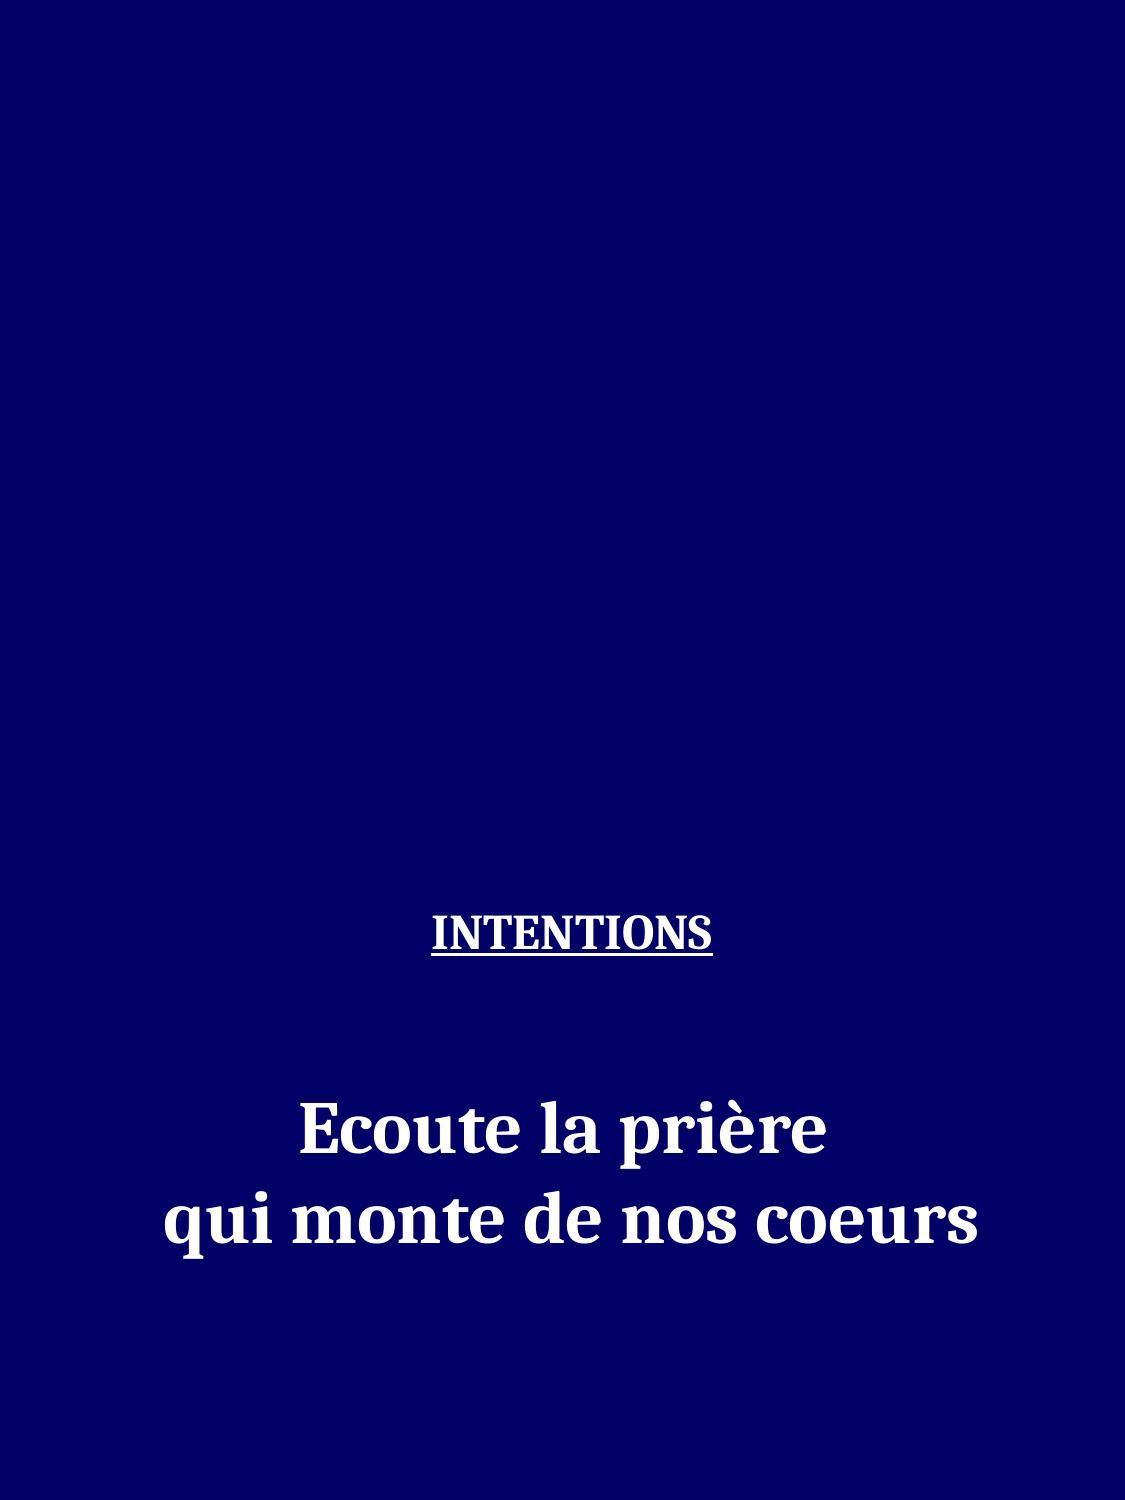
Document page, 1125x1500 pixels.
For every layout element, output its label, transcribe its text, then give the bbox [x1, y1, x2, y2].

text_box INTENTIONS Ecoute la prière qui monte de nos coeurs [54, 891, 1090, 1266]
